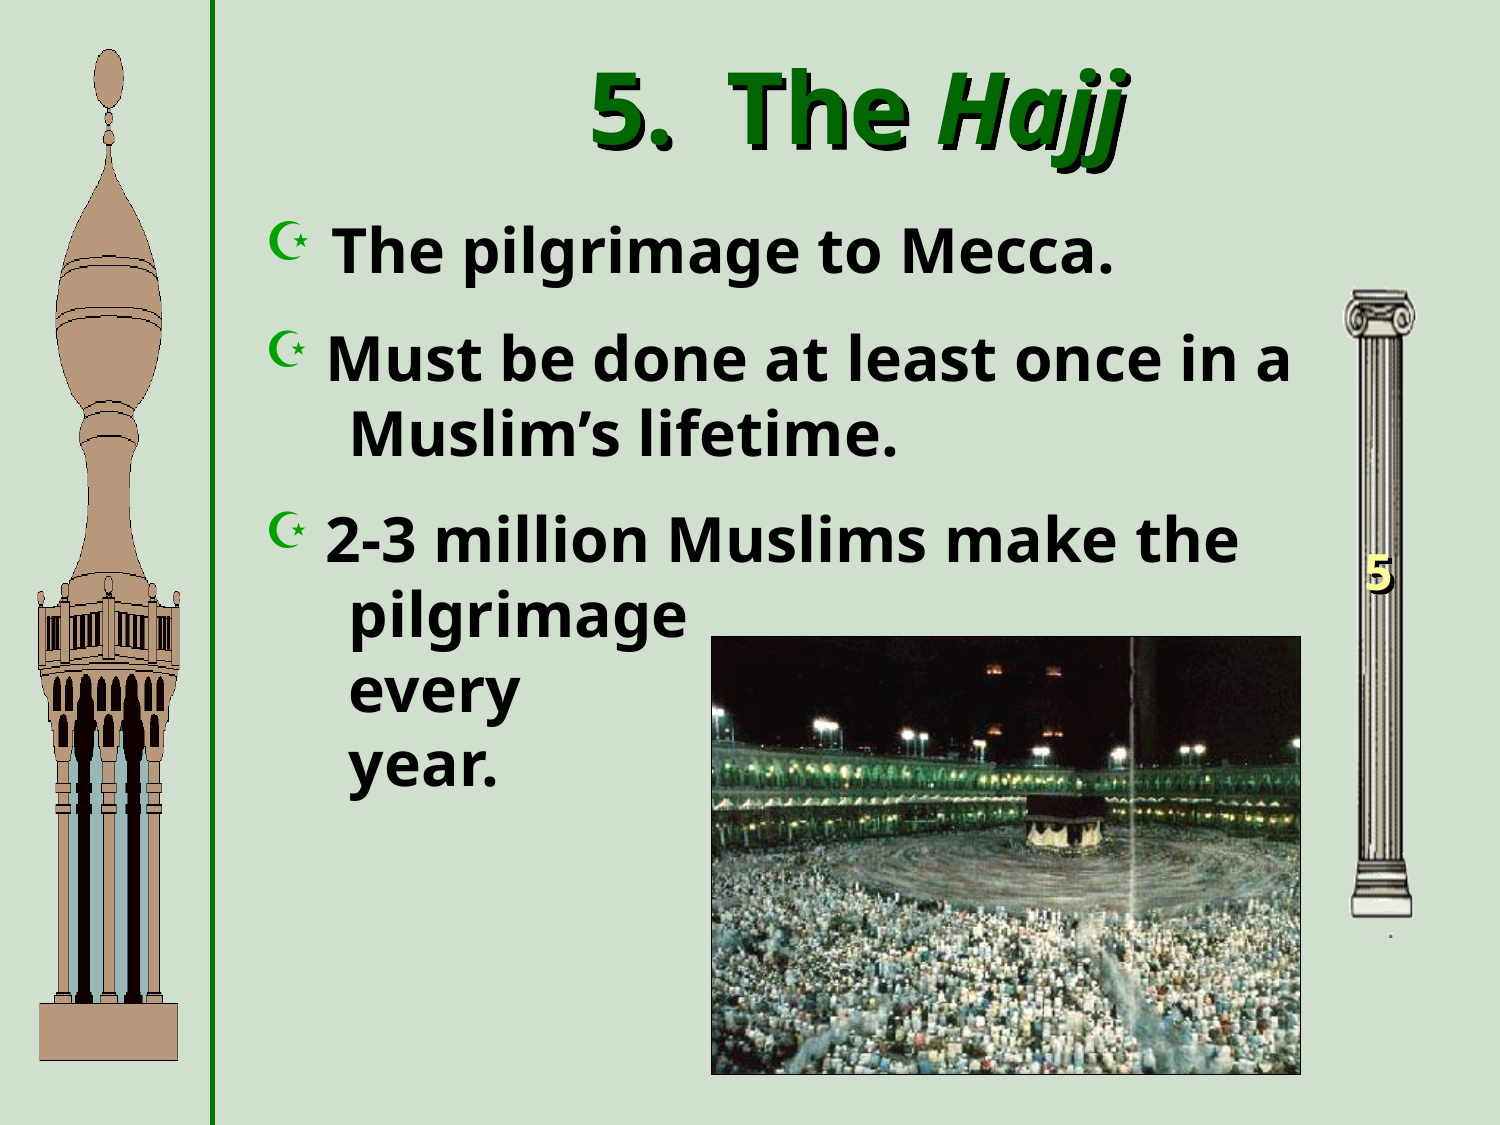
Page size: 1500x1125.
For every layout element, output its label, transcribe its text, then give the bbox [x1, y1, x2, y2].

text_box The pilgrimage to Mecca. Must be done at least once in a Muslim’s lifetime. 2-3 million Muslims make the pilgrimage every year. [249, 199, 1338, 807]
picture [712, 637, 1301, 1074]
picture [1340, 269, 1426, 938]
text_box 5. The Hajj [387, 37, 1325, 173]
